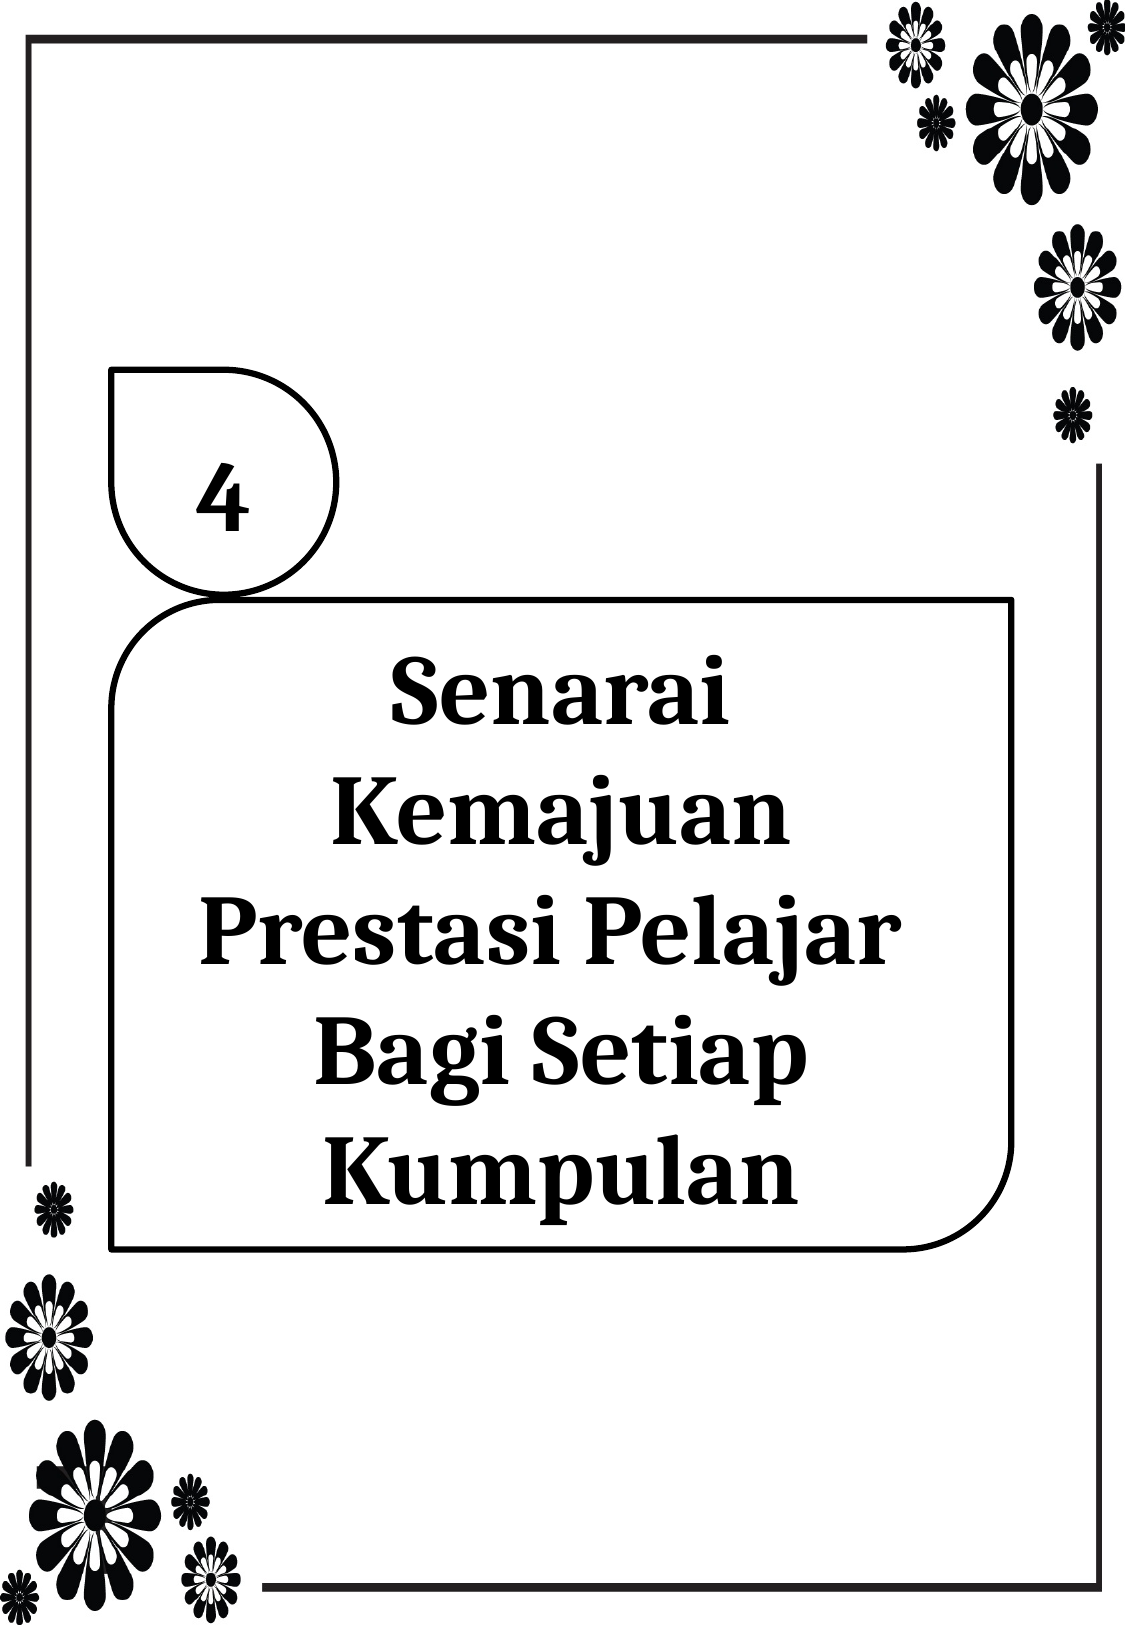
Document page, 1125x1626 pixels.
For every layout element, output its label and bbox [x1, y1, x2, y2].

picture [0, 0, 1125, 1625]
text_box [111, 369, 1012, 1250]
